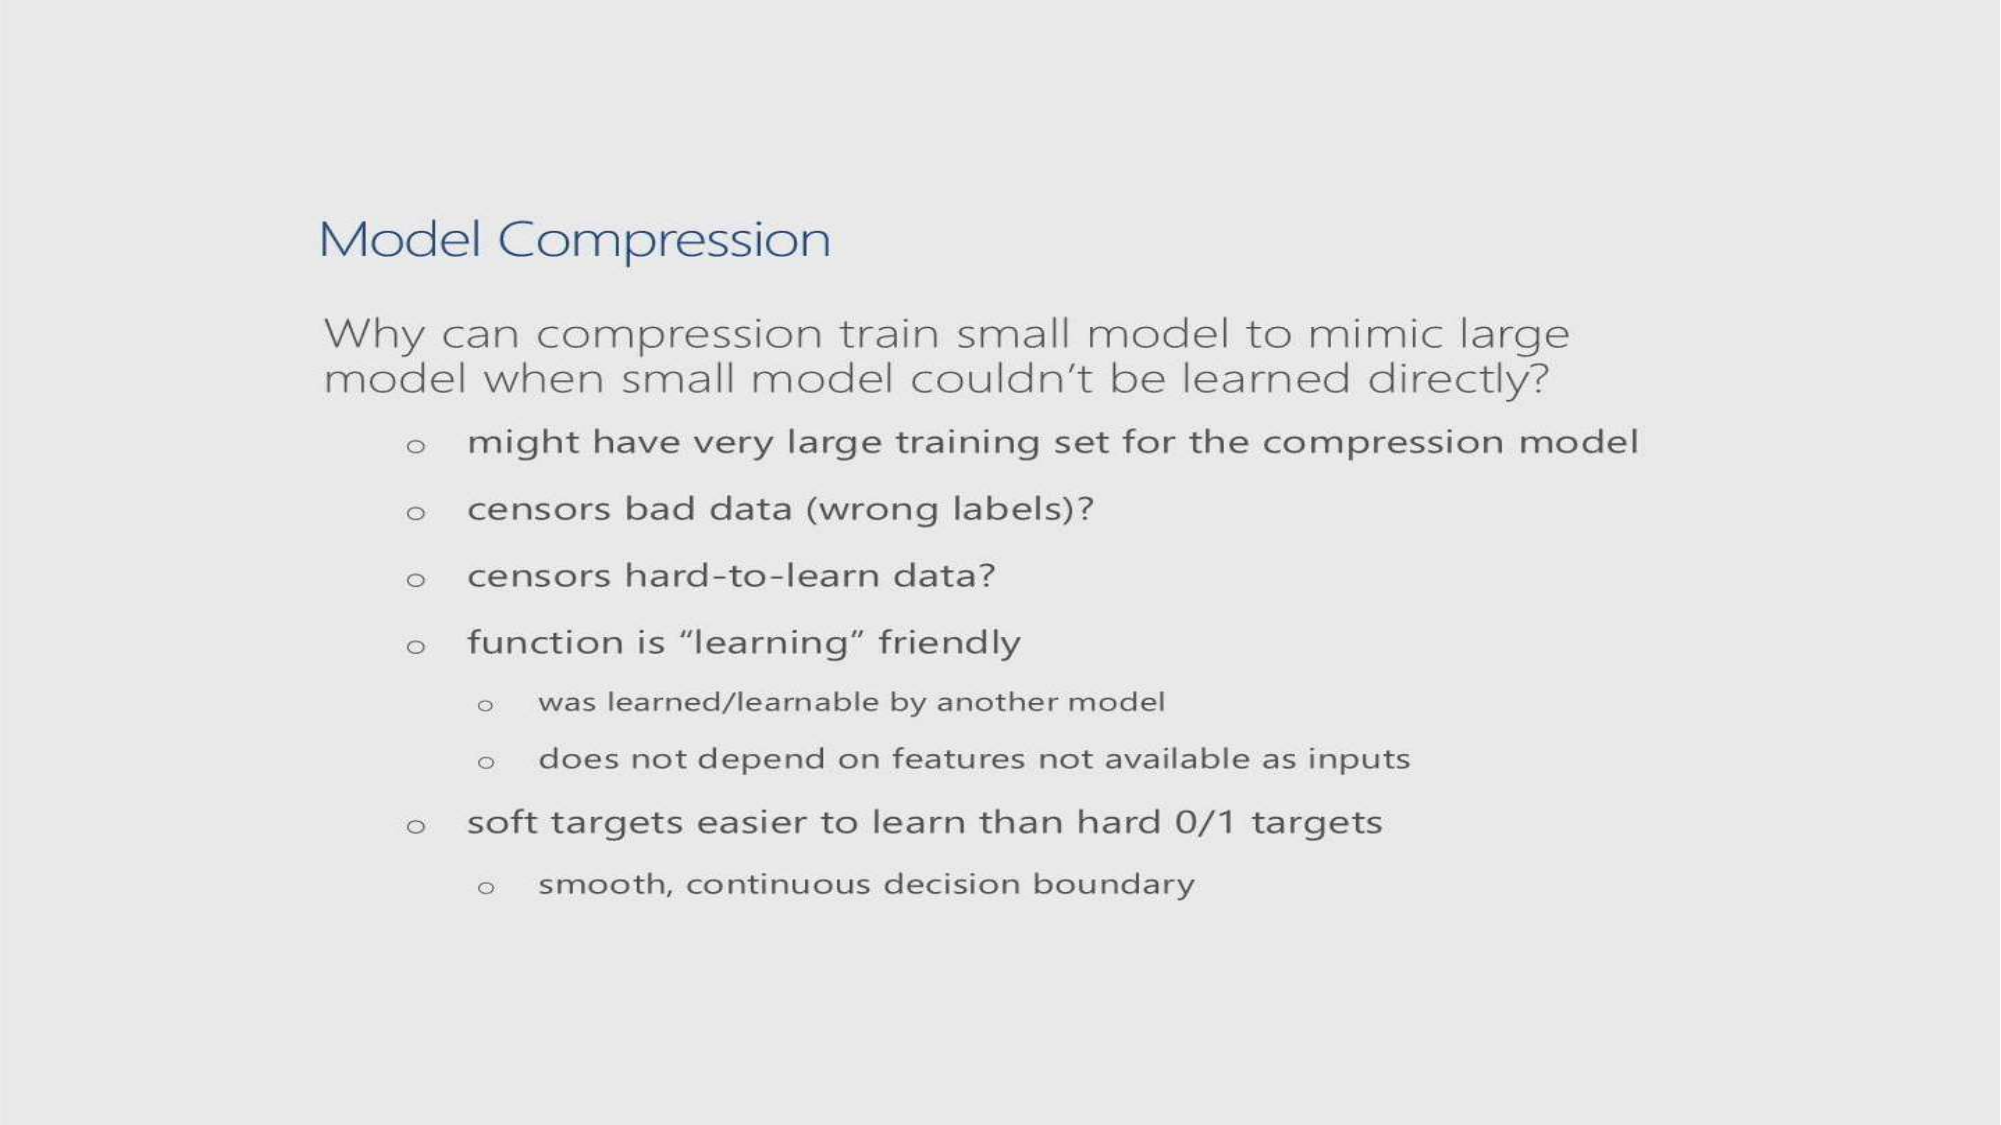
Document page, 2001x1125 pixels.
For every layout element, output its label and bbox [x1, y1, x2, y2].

list [0, 0, 2000, 1125]
